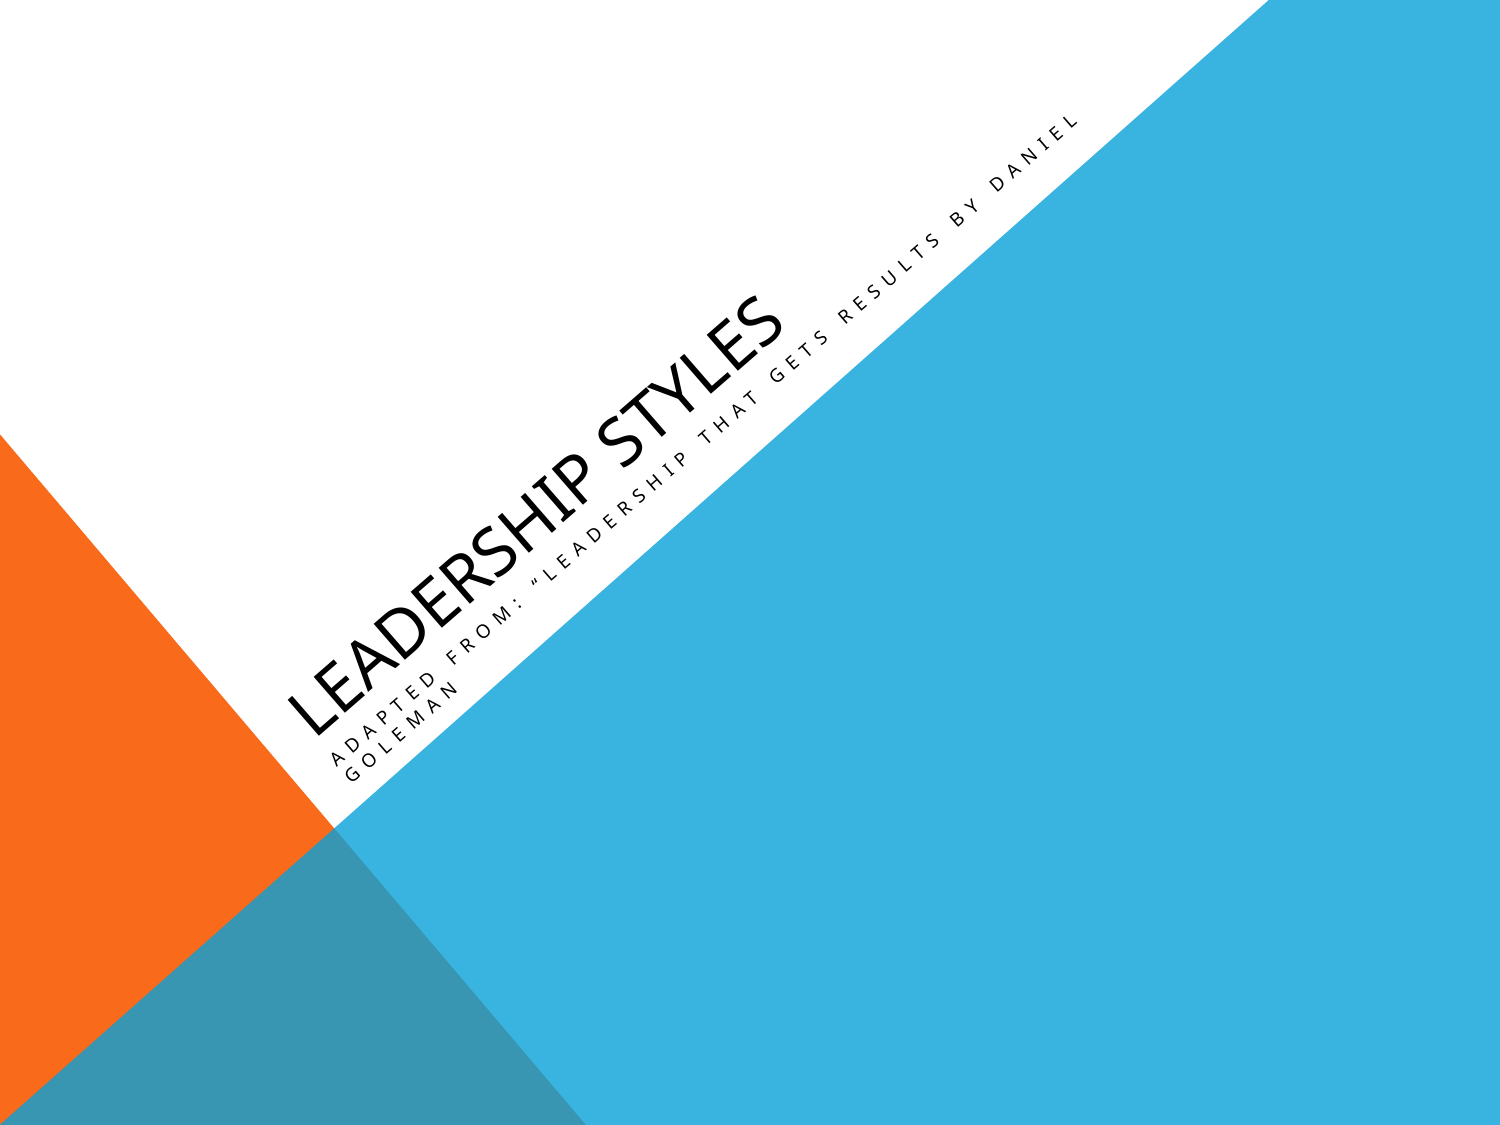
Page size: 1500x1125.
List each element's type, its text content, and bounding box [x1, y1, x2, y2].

title Leadership Styles [182, 4, 1012, 761]
subtitle Adapted from: “Leadership that Gets results by daniel goleman [312, 61, 1154, 804]
